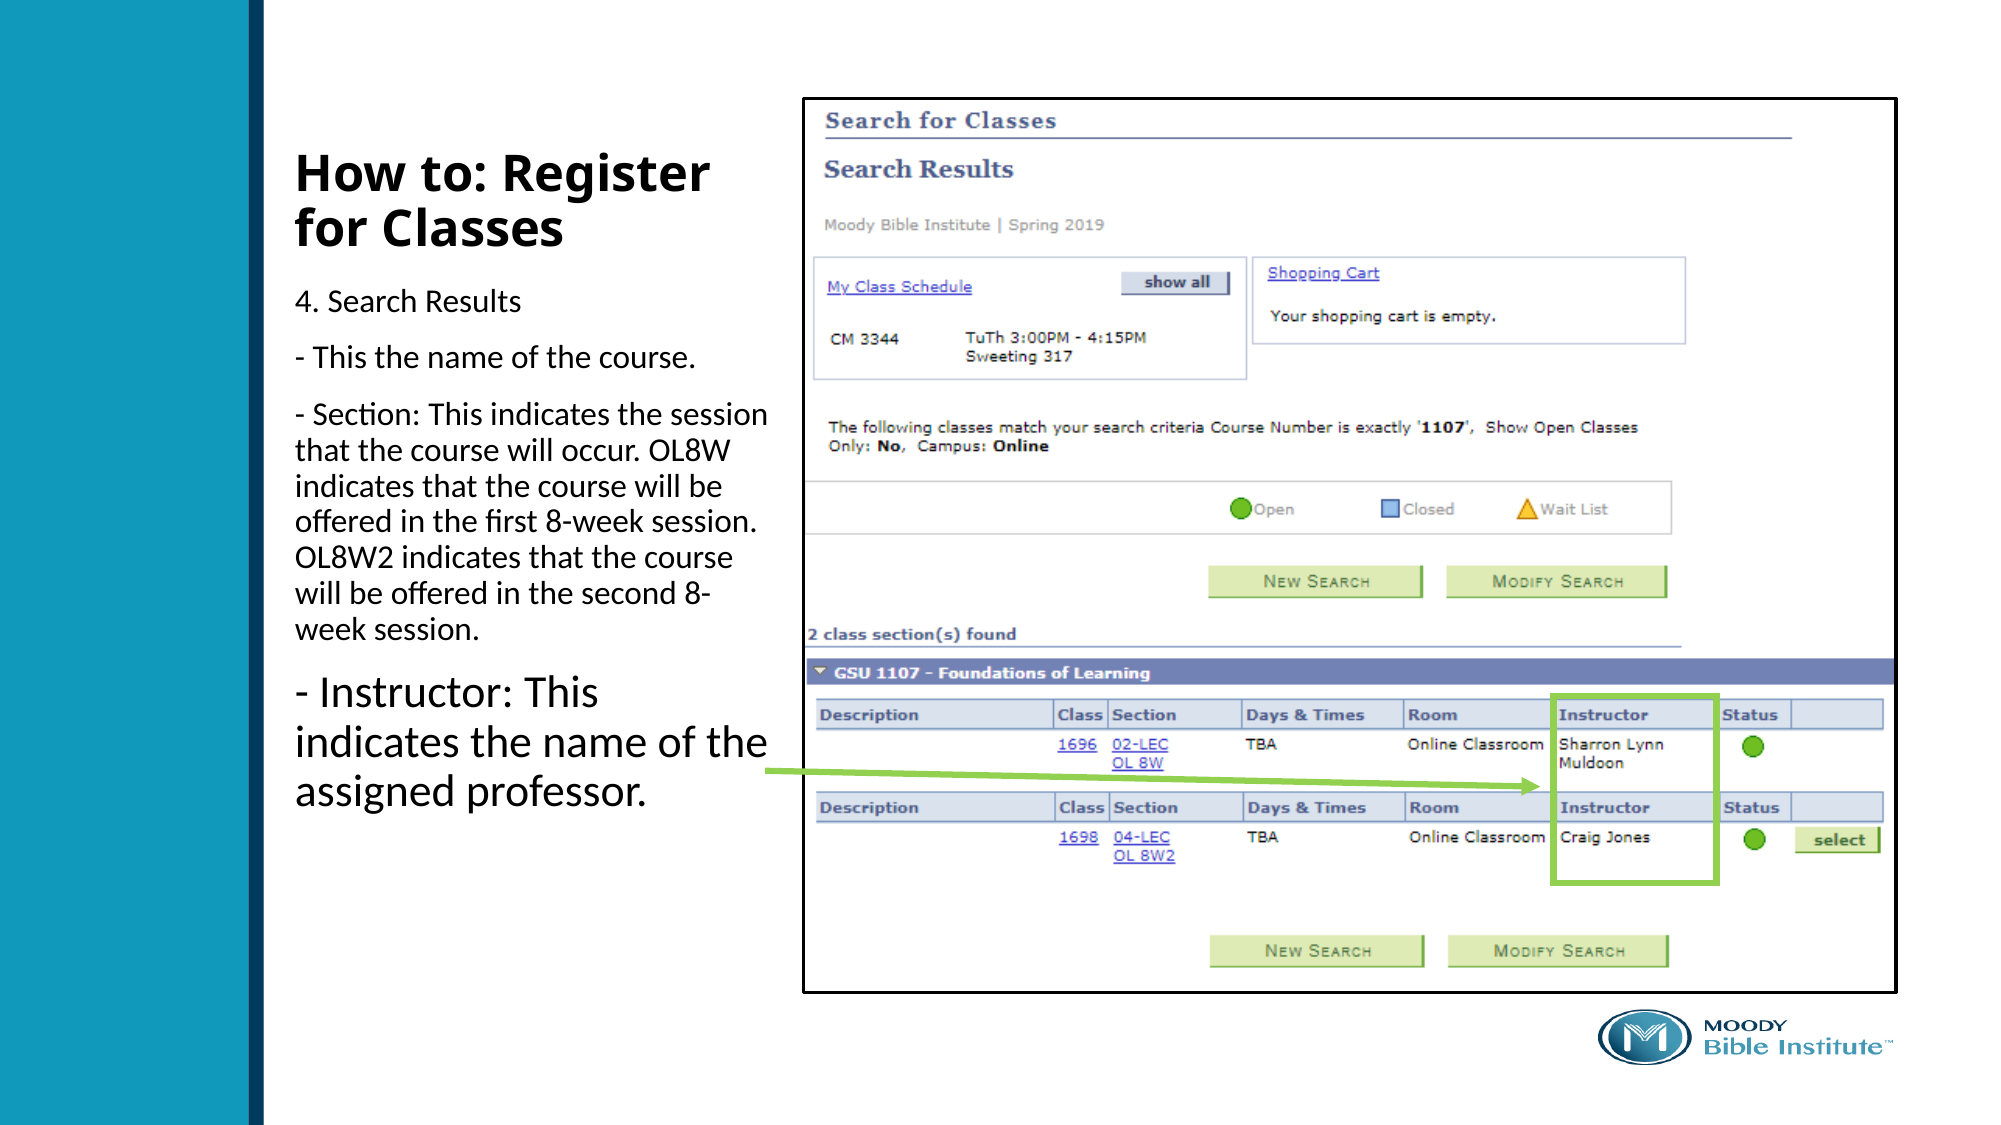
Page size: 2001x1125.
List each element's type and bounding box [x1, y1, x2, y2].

text_box [765, 770, 1541, 787]
picture [0, 0, 2000, 1125]
